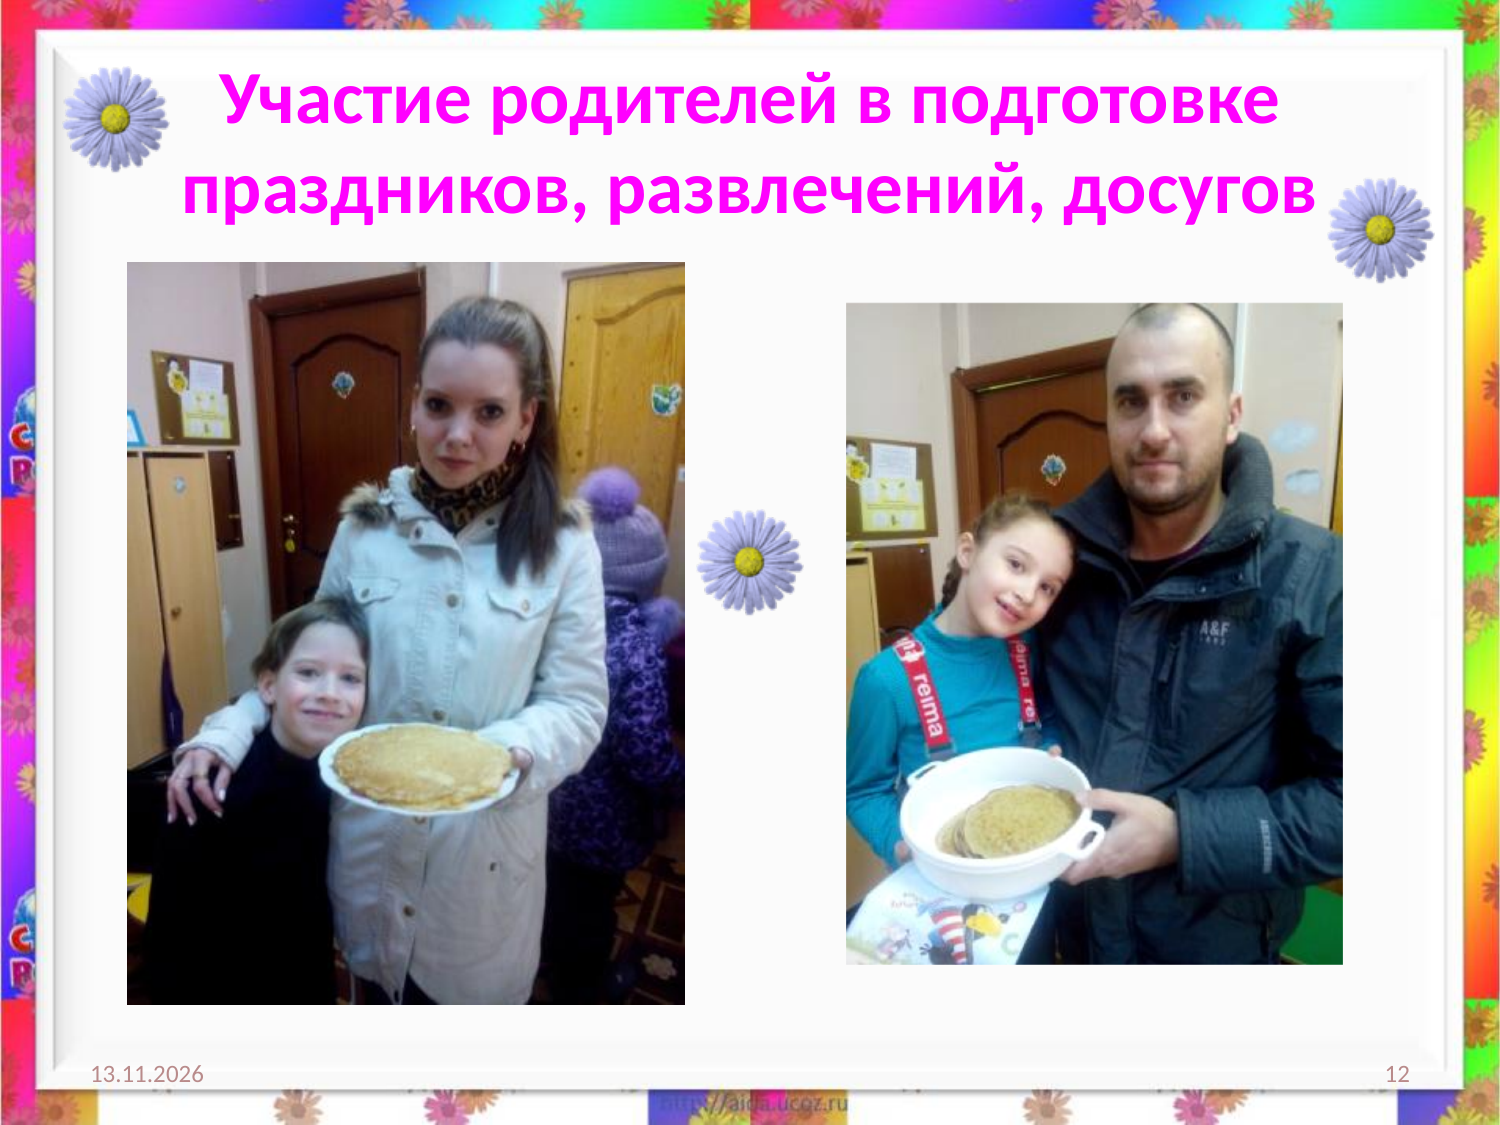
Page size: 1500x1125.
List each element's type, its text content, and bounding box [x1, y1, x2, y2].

slide_number 12 [1074, 1042, 1425, 1103]
title Участие родителей в подготовке праздников, развлечений, досугов [74, 44, 1426, 233]
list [127, 262, 685, 1006]
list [762, 384, 1426, 883]
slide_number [75, 1042, 425, 1103]
picture [0, 0, 1500, 1125]
